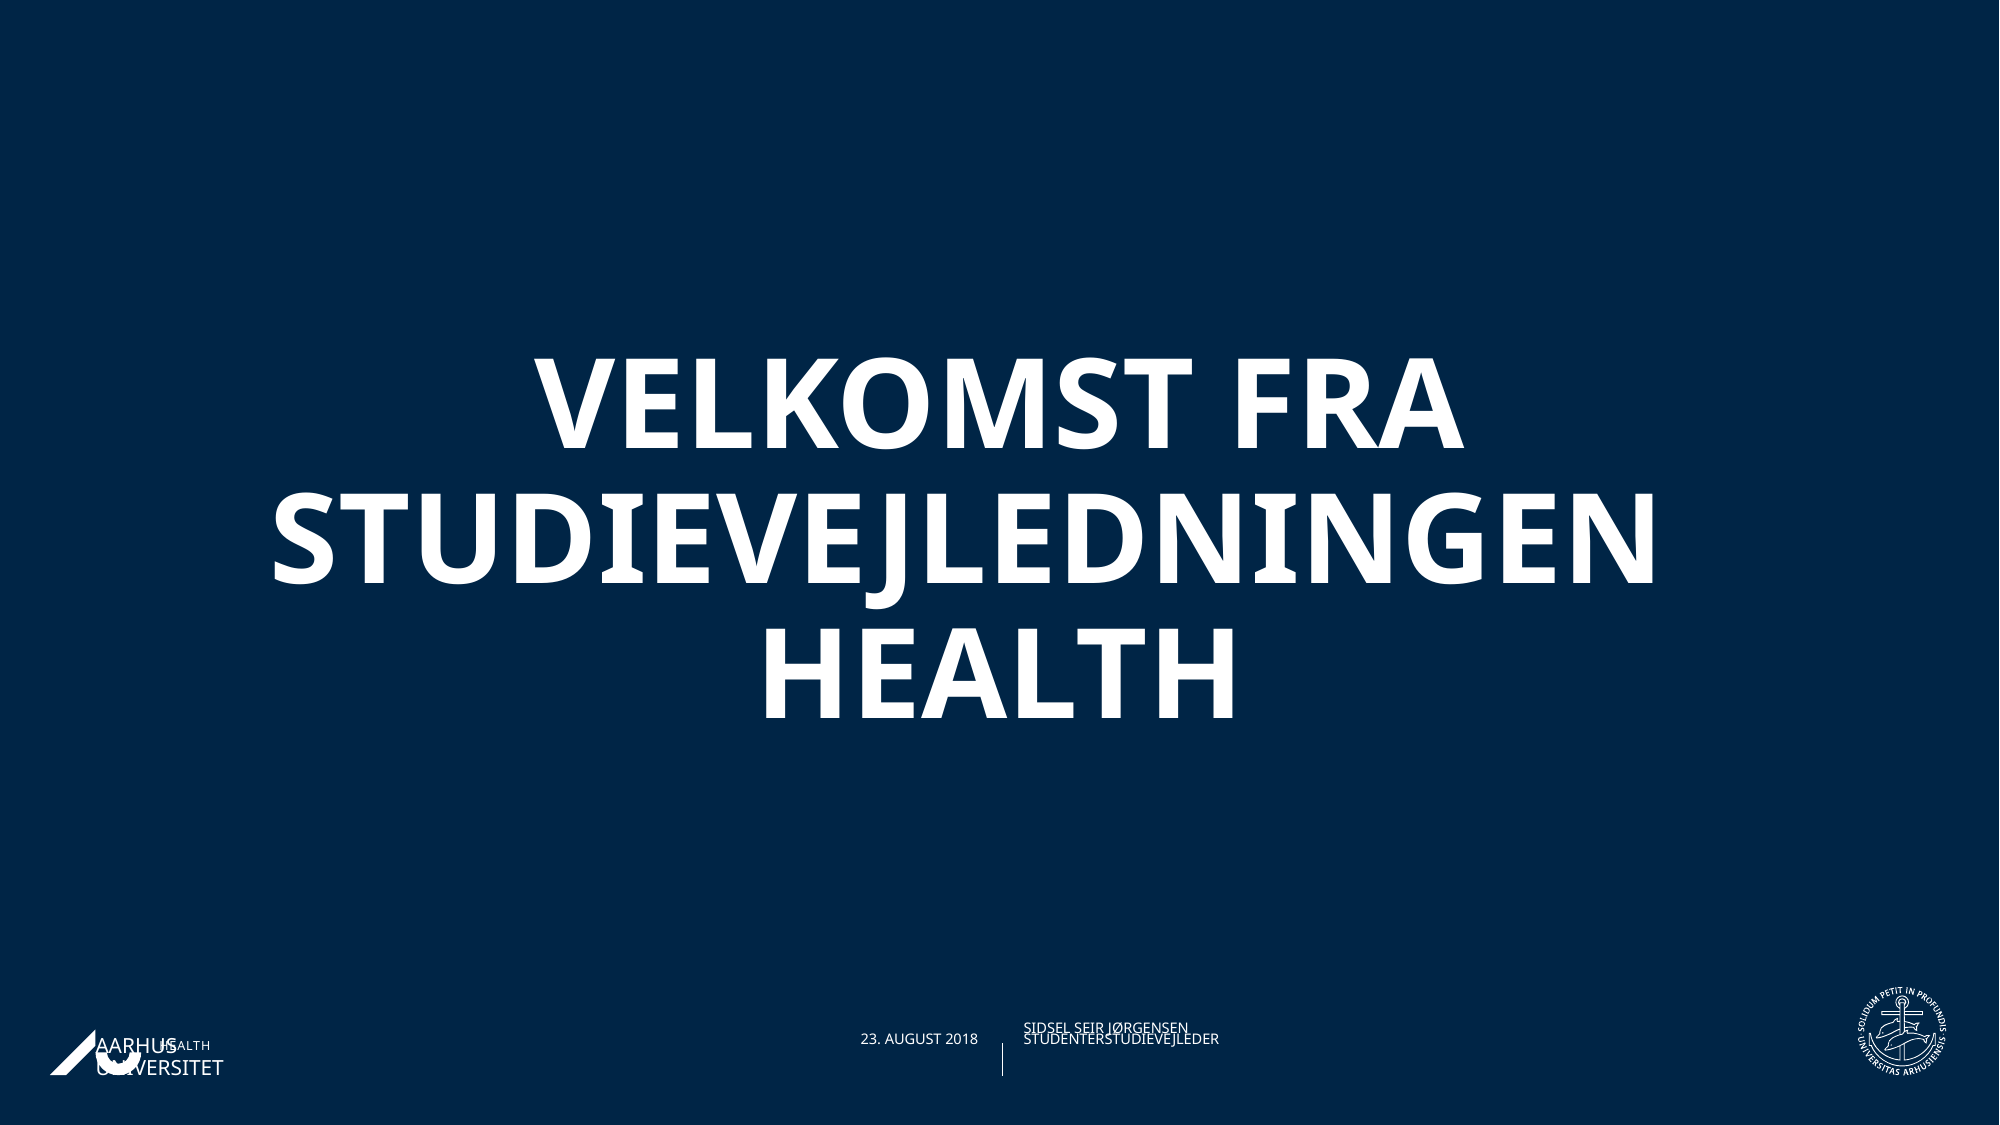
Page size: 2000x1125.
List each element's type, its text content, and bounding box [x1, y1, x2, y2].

title Velkomst fra studievejledningen Health [161, 338, 1839, 749]
